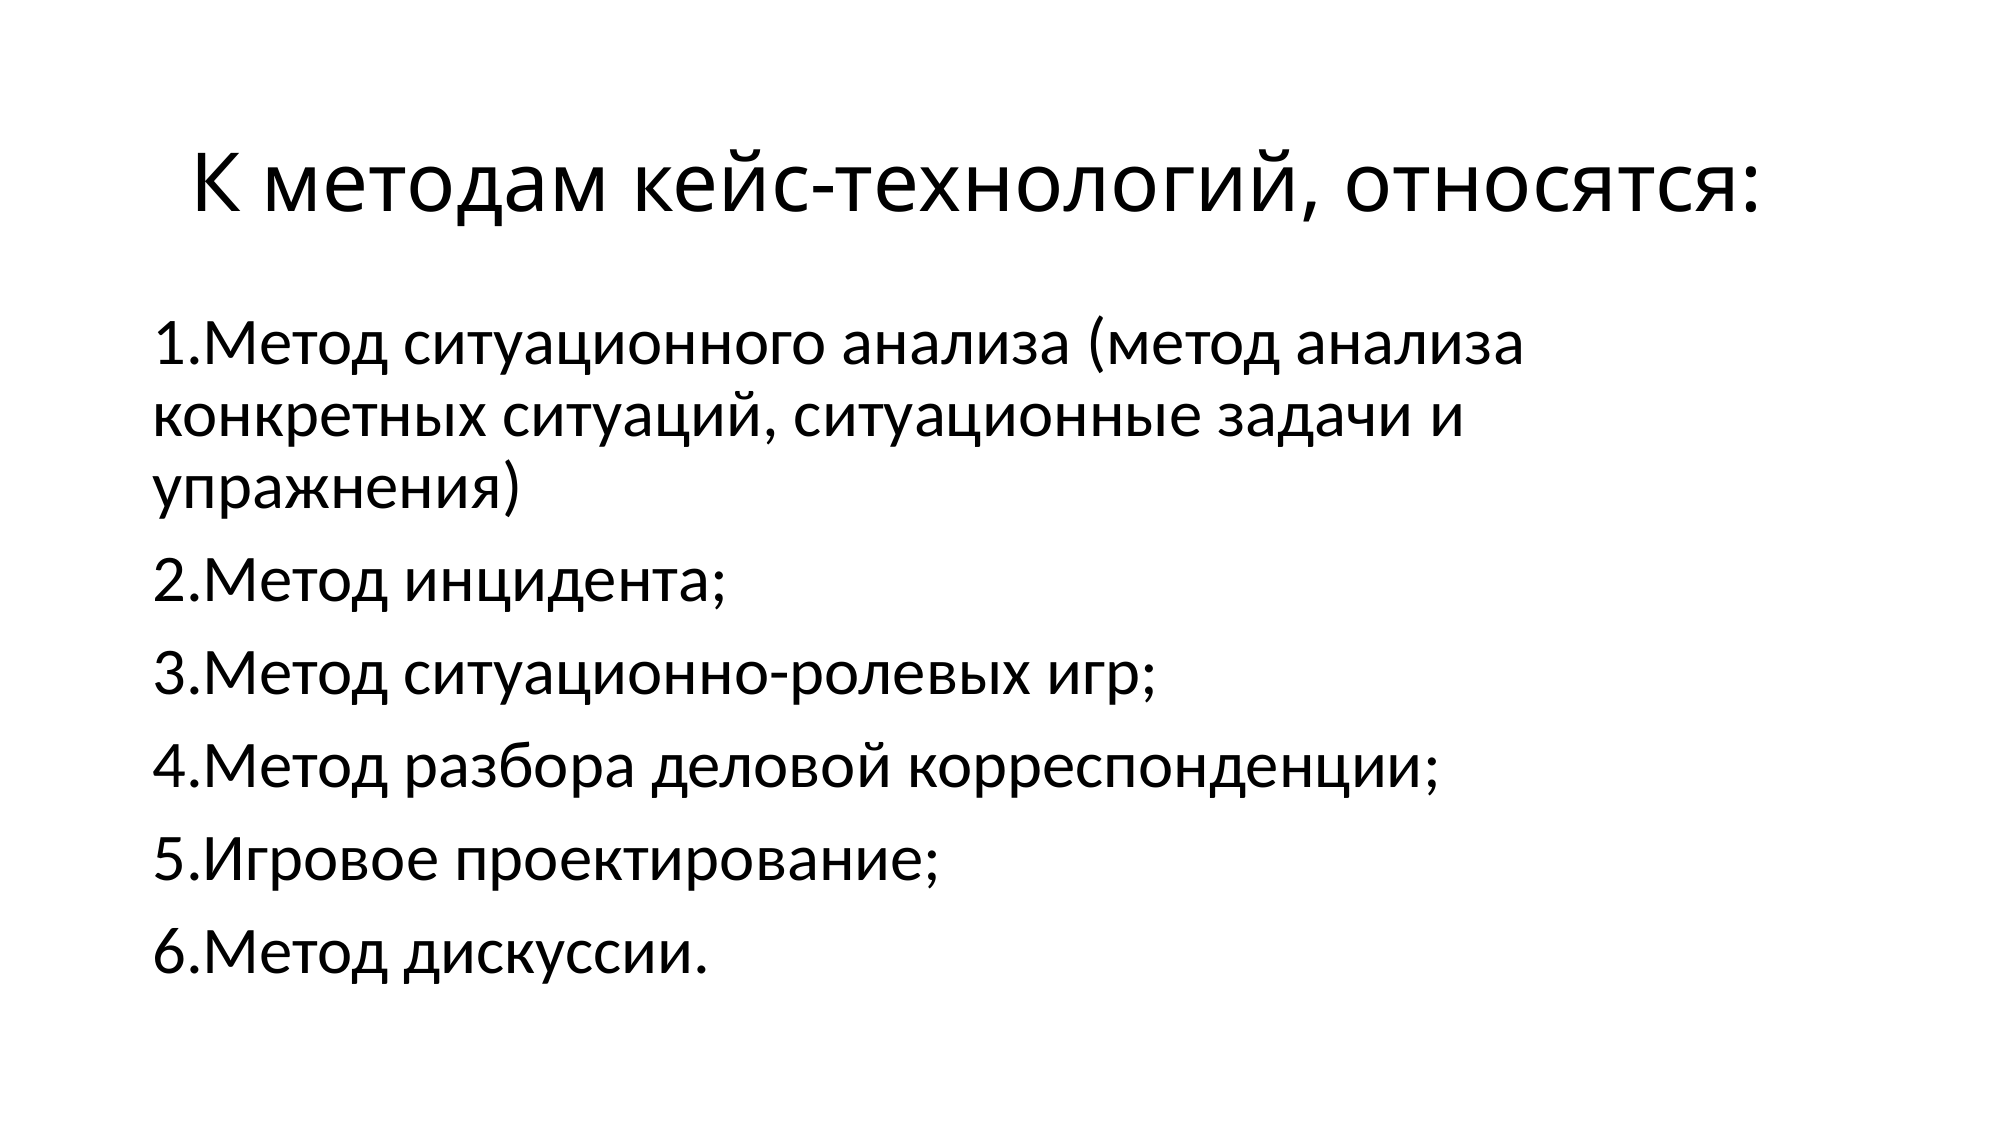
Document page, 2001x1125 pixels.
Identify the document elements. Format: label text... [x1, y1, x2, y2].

list 1.Метод ситуационного анализа (метод анализа конкретных ситуаций, ситуационные задачи и упражнения) 2.Метод инцидента; 3.Метод ситуационно-ролевых игр; 4.Метод разбора деловой корреспонденции; 5.Игровое проектирование; 6.Метод дискуссии. [137, 299, 1863, 1014]
title К методам кейс-технологий, относятся: [175, 101, 1826, 299]
